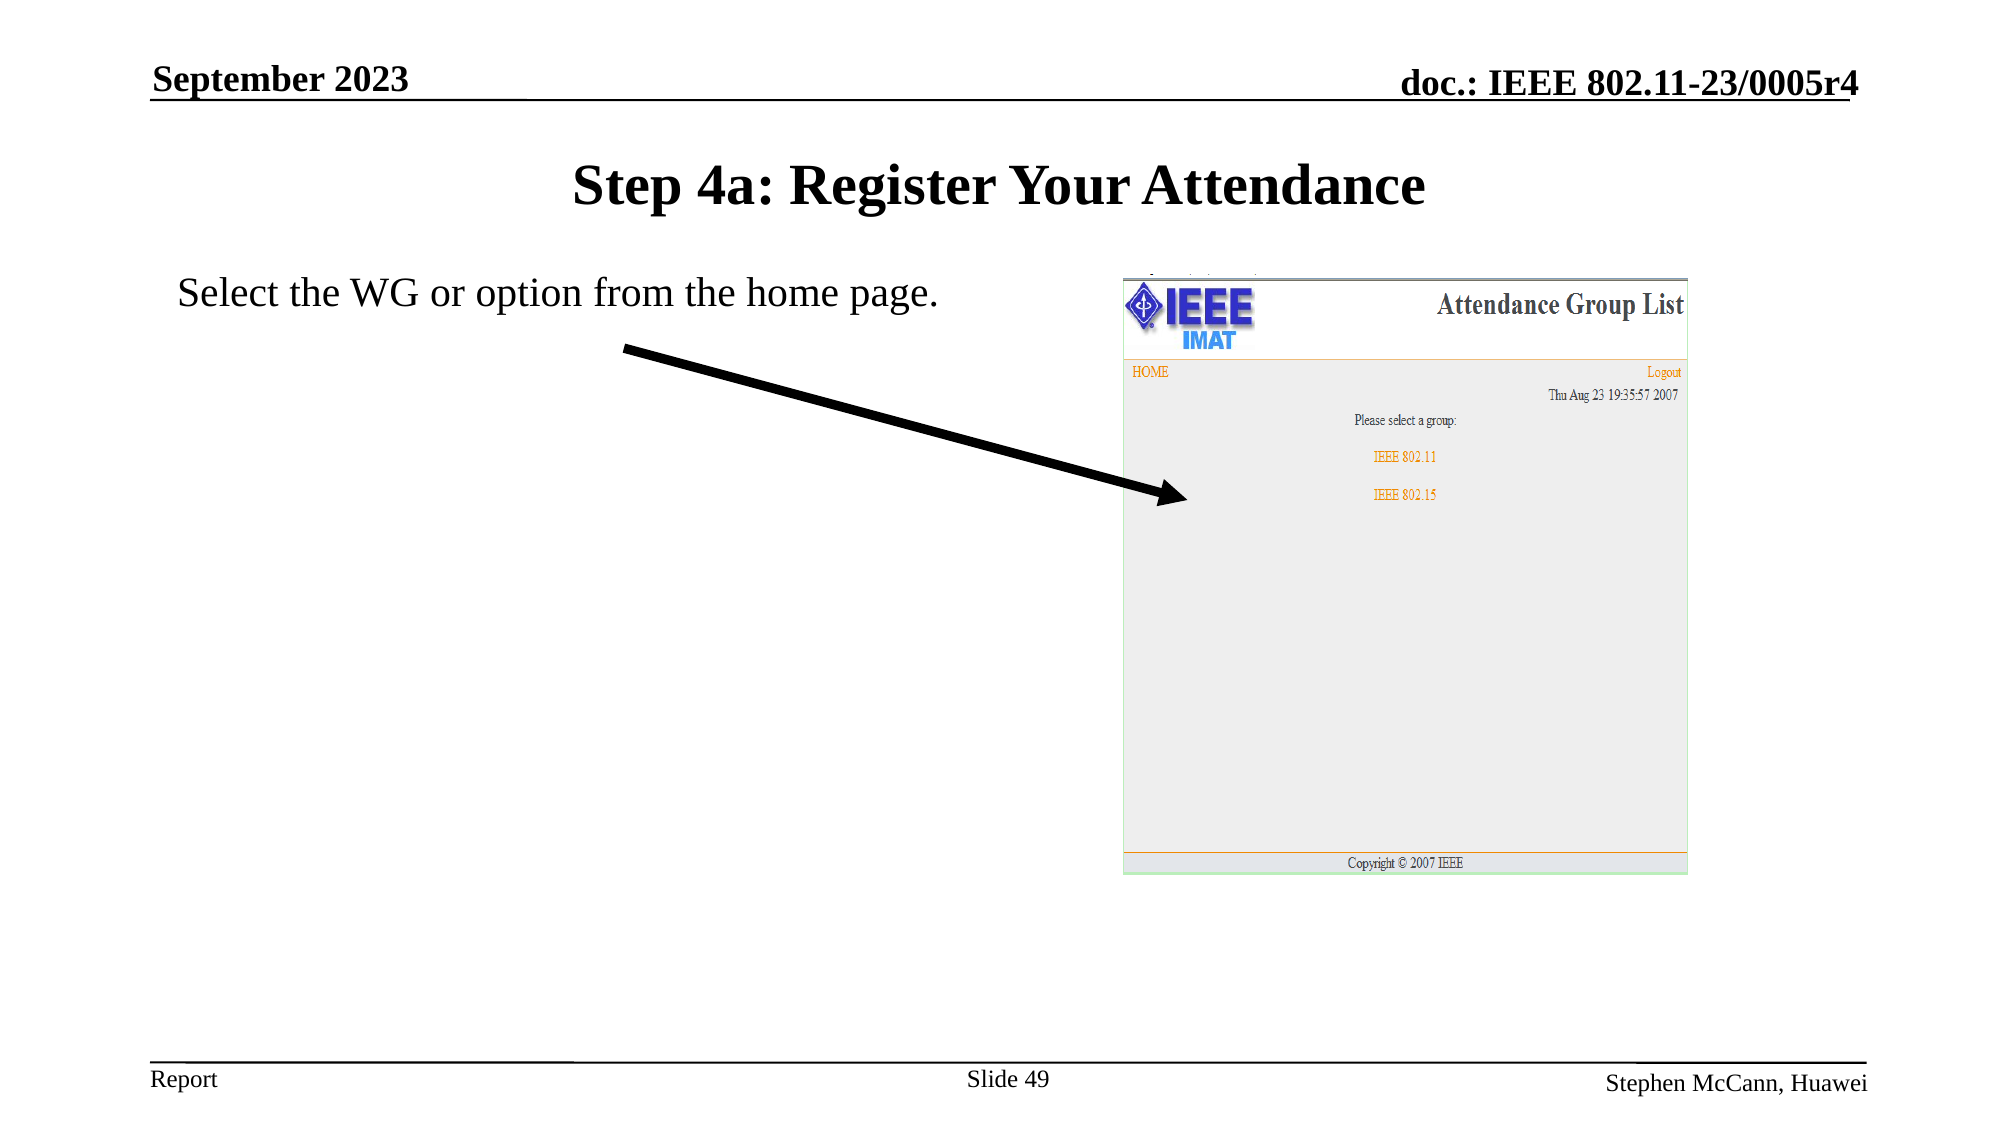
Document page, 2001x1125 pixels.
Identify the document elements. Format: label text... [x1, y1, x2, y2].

footer Stephen McCann, Huawei [1283, 1066, 1869, 1108]
list Select the WG or option from the home page. [152, 214, 1088, 965]
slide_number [152, 54, 563, 100]
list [1123, 274, 1688, 876]
title Step 4a: Register Your Attendance [362, 112, 1638, 251]
slide_number Slide 49 [950, 1061, 1067, 1123]
